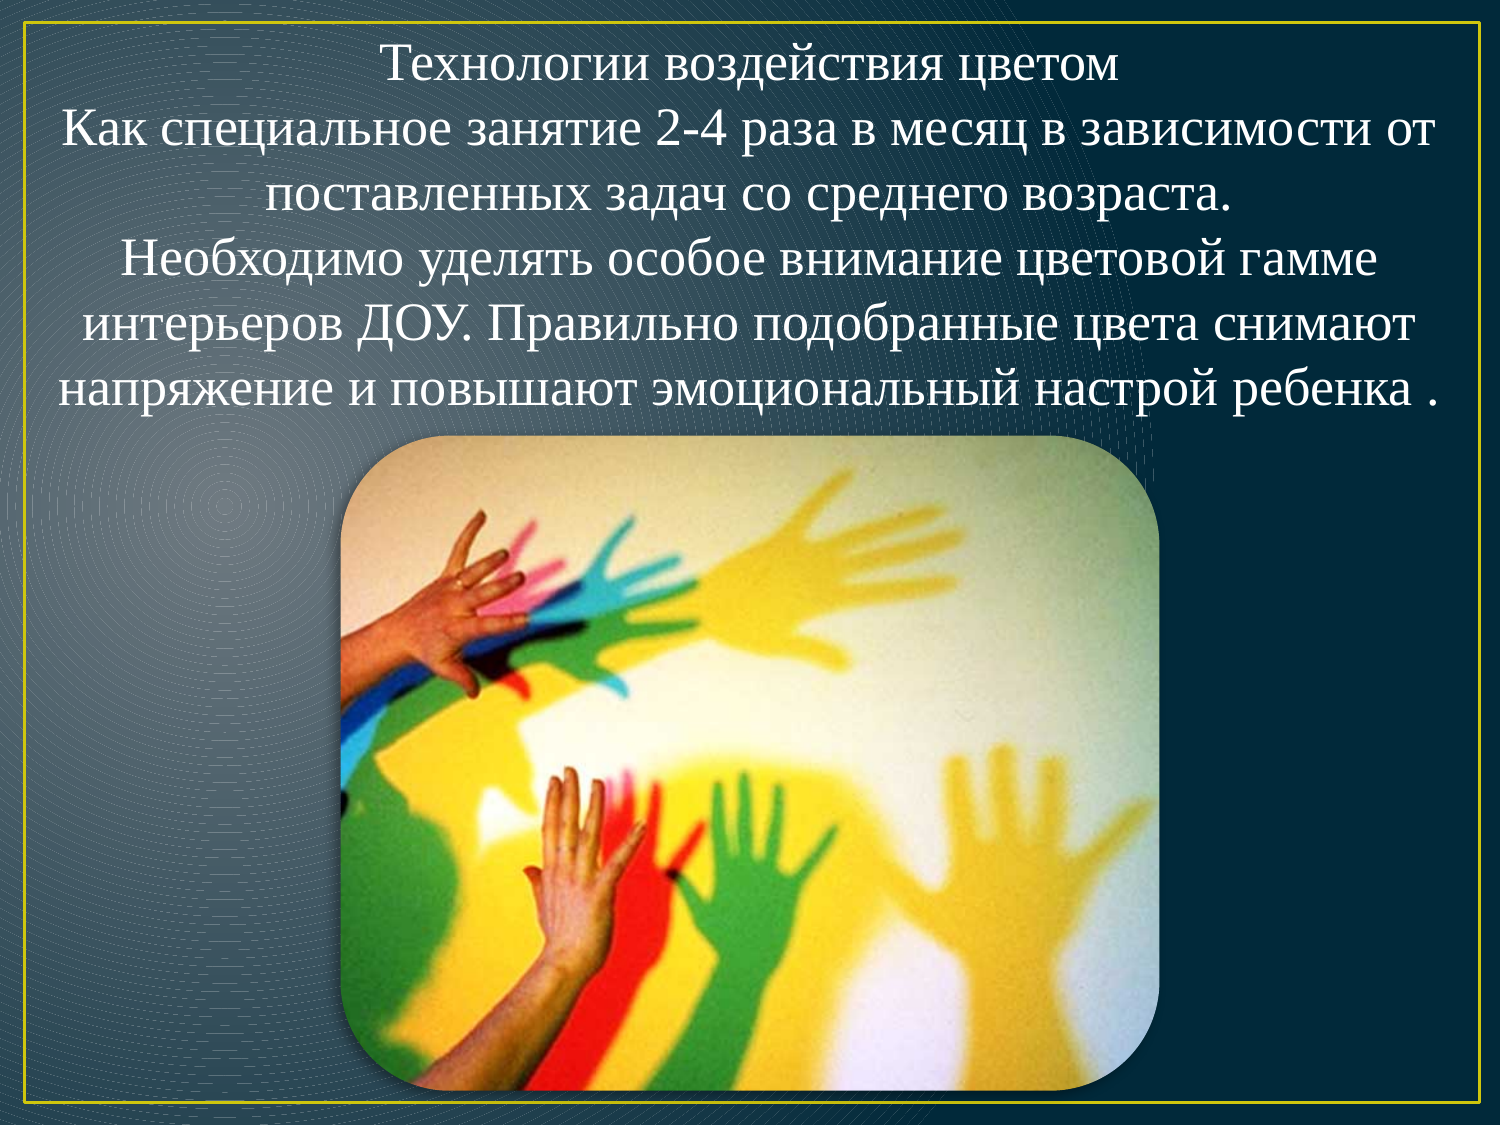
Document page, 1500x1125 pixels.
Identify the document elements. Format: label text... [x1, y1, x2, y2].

text_box Технологии воздействия цветом Как специальное занятие 2-4 раза в месяц в зависимости от поставленных задач со среднего возраста. Необходимо уделять особое внимание цветовой гамме интерьеров ДОУ. Правильно подобранные цвета снимают напряжение и повышают эмоциональный настрой ребенка . [29, 19, 1471, 424]
picture [340, 429, 1159, 1091]
